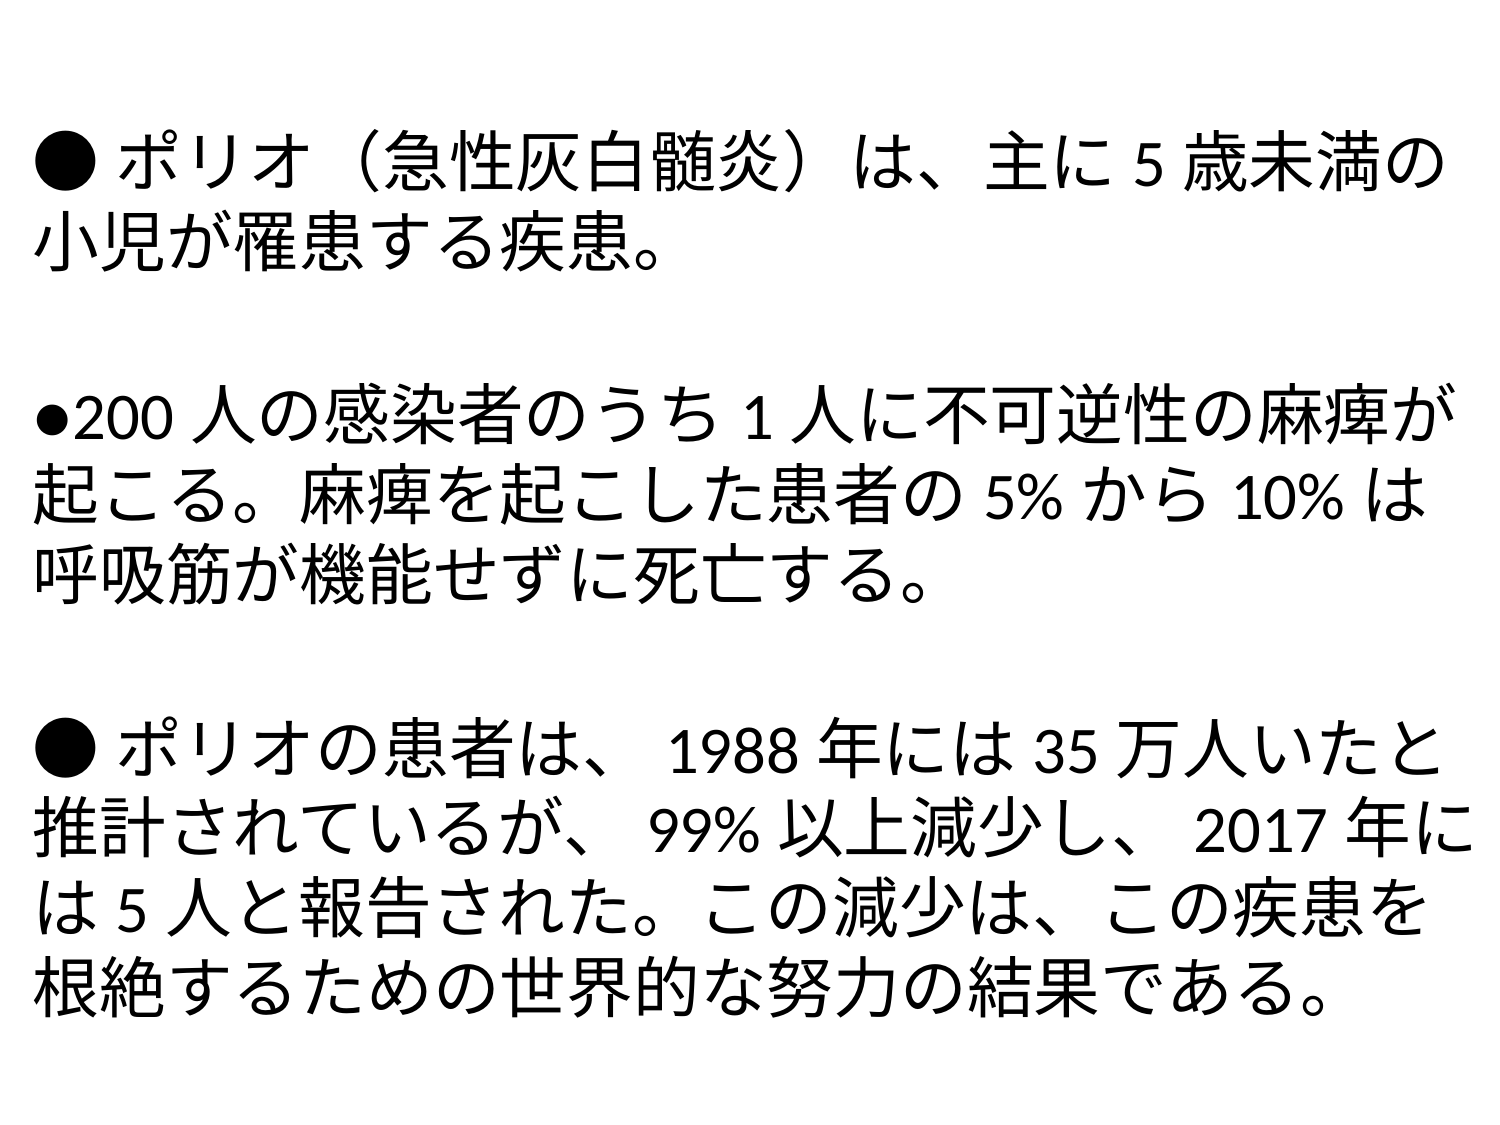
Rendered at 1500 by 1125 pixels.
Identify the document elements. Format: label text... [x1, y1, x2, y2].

list ●ポリオ（急性灰白髄炎）は、主に5歳未満の小児が罹患する疾患。 ●200人の感染者のうち1人に不可逆性の麻痺が起こる。麻痺を起こした患者の5%から10%は呼吸筋が機能せずに死亡する。 ●ポリオの患者は、1988年には35万人いたと推計されているが、99%以上減少し、2017年には5人と報告された。この減少は、この疾患を根絶するための世界的な努力の結果である。 [17, 19, 1500, 1106]
